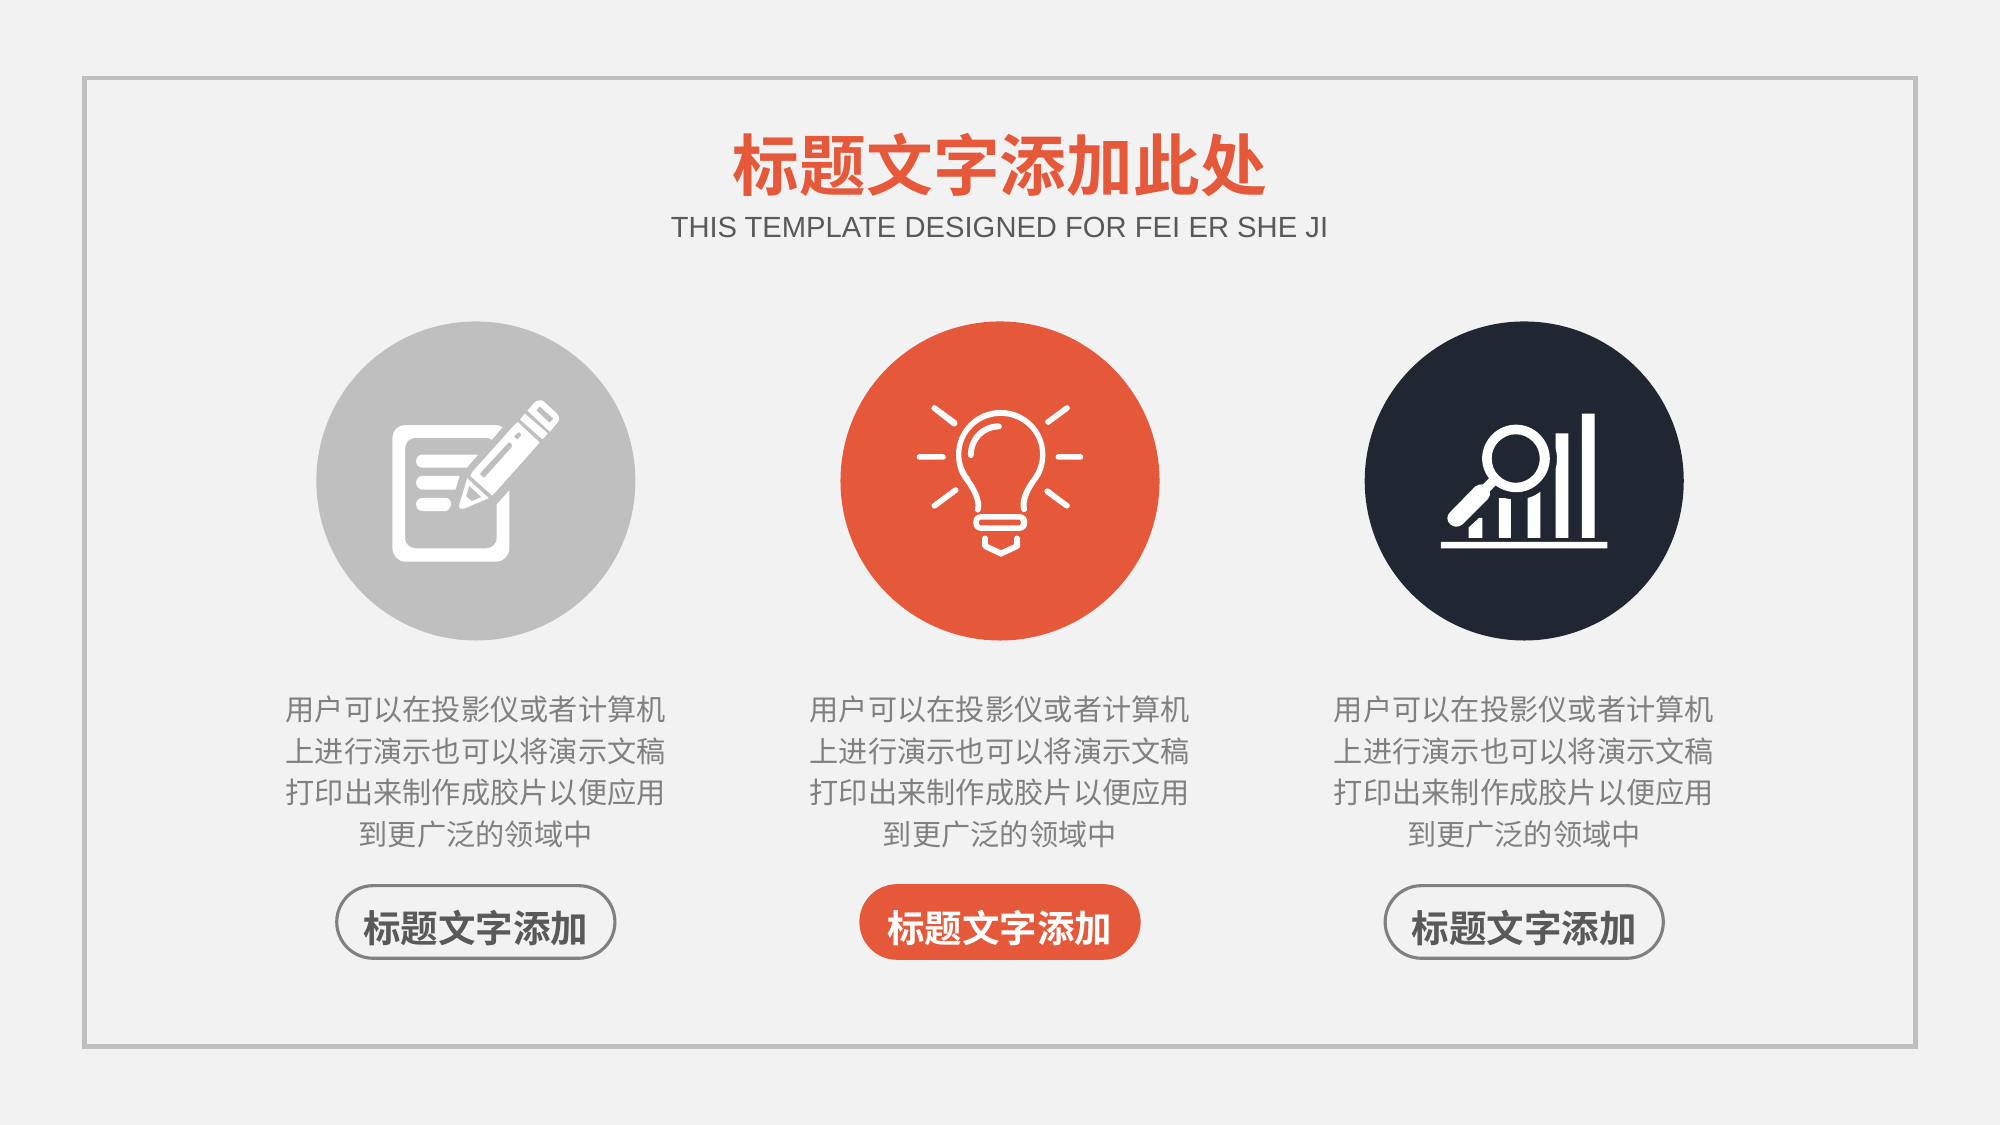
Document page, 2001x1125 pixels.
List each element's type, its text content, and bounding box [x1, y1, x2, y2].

text_box [1043, 487, 1072, 510]
text_box [1404, 884, 1645, 889]
text_box [458, 399, 561, 510]
text_box 用户可以在投影仪或者计算机上进行演示也可以将演示文稿打印出来制作成胶片以便应用到更广泛的领域中 [261, 676, 690, 860]
text_box [1440, 541, 1609, 549]
text_box 用户可以在投影仪或者计算机上进行演示也可以将演示文稿打印出来制作成胶片以便应用到更广泛的领域中 [786, 676, 1214, 860]
text_box 标题文字添加此处 [718, 116, 1282, 201]
text_box 标题文字添加 [1385, 889, 1664, 958]
text_box [1467, 516, 1484, 539]
text_box 标题文字添加 [860, 889, 1140, 958]
text_box [1044, 403, 1072, 427]
text_box [1363, 320, 1685, 642]
text_box [1497, 496, 1513, 539]
text_box [955, 408, 1047, 532]
text_box [1054, 453, 1085, 461]
text_box [391, 424, 511, 563]
text_box [1446, 423, 1551, 528]
text_box [879, 884, 1121, 889]
text_box [1581, 412, 1596, 539]
text_box [1554, 432, 1570, 539]
text_box 用户可以在投影仪或者计算机上进行演示也可以将演示文稿打印出来制作成胶片以便应用到更广泛的领域中 [1310, 676, 1738, 860]
text_box 标题文字添加 [336, 889, 615, 958]
text_box [930, 403, 959, 428]
text_box [355, 884, 597, 889]
text_box [915, 453, 947, 461]
text_box [315, 320, 637, 642]
text_box [1526, 489, 1542, 539]
text_box [981, 534, 1022, 559]
text_box [930, 486, 960, 510]
text_box THIS TEMPLATE DESIGNED FOR FEI ER SHE JI [599, 201, 1401, 251]
text_box [839, 320, 1161, 642]
